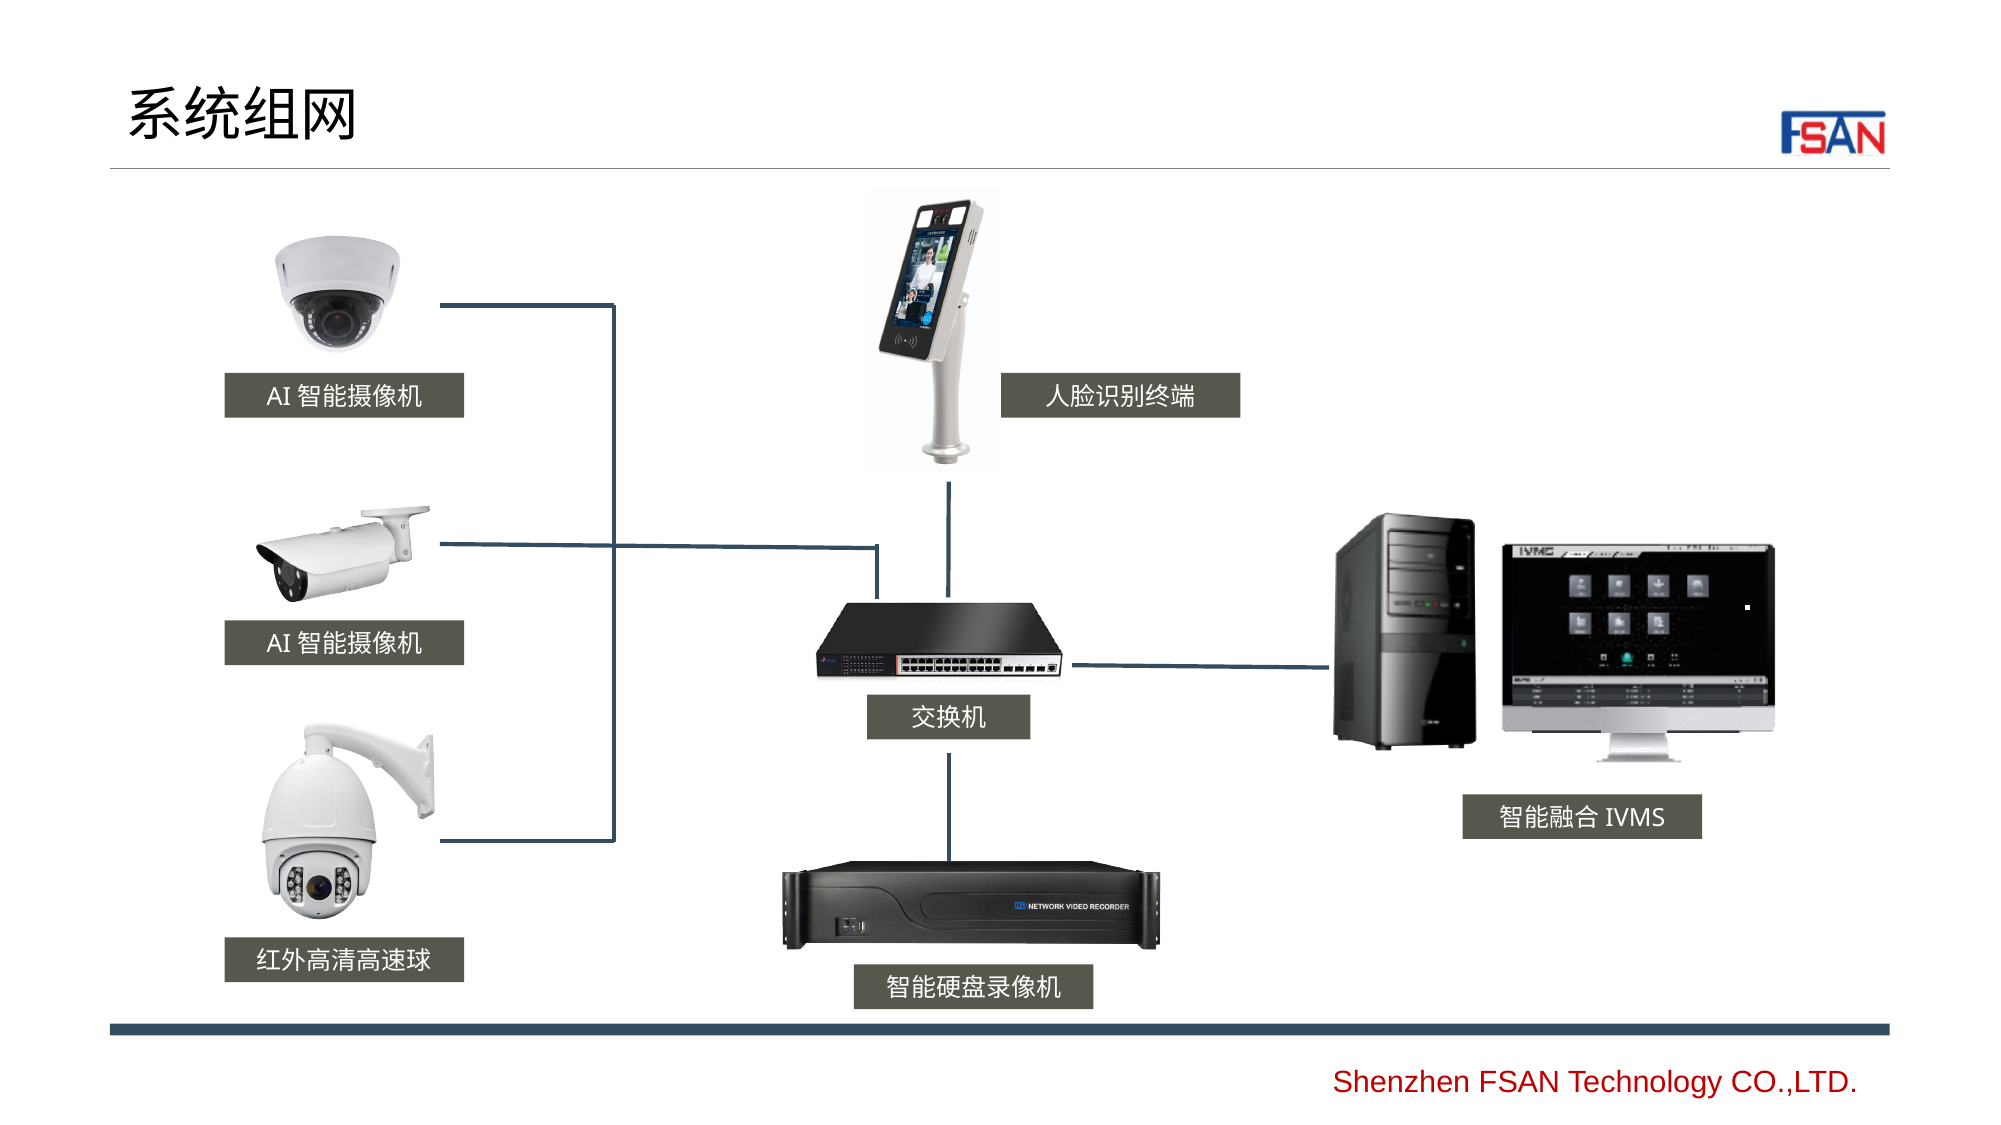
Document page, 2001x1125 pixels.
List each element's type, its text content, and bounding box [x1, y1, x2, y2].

text_box Shenzhen FSAN Technology CO.,LTD. [1317, 1043, 1920, 1119]
text_box AI智能摄像机 [224, 372, 465, 418]
text_box 系统组网 [110, 47, 1356, 155]
text_box 交换机 [867, 695, 1031, 740]
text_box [439, 544, 613, 549]
picture [1317, 505, 1789, 775]
picture [249, 714, 440, 922]
picture [266, 230, 407, 358]
text_box 人脸识别终端 [1001, 372, 1241, 418]
picture [233, 473, 440, 614]
text_box 红外高清高速球 [224, 937, 465, 983]
picture [796, 579, 1072, 695]
text_box AI智能摄像机 [224, 620, 465, 666]
picture [776, 839, 1172, 965]
text_box 智能硬盘录像机 [853, 965, 1094, 1010]
picture [1776, 106, 1890, 156]
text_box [614, 544, 876, 549]
text_box 智能融合IVMS [1462, 794, 1703, 839]
picture [867, 189, 1001, 474]
